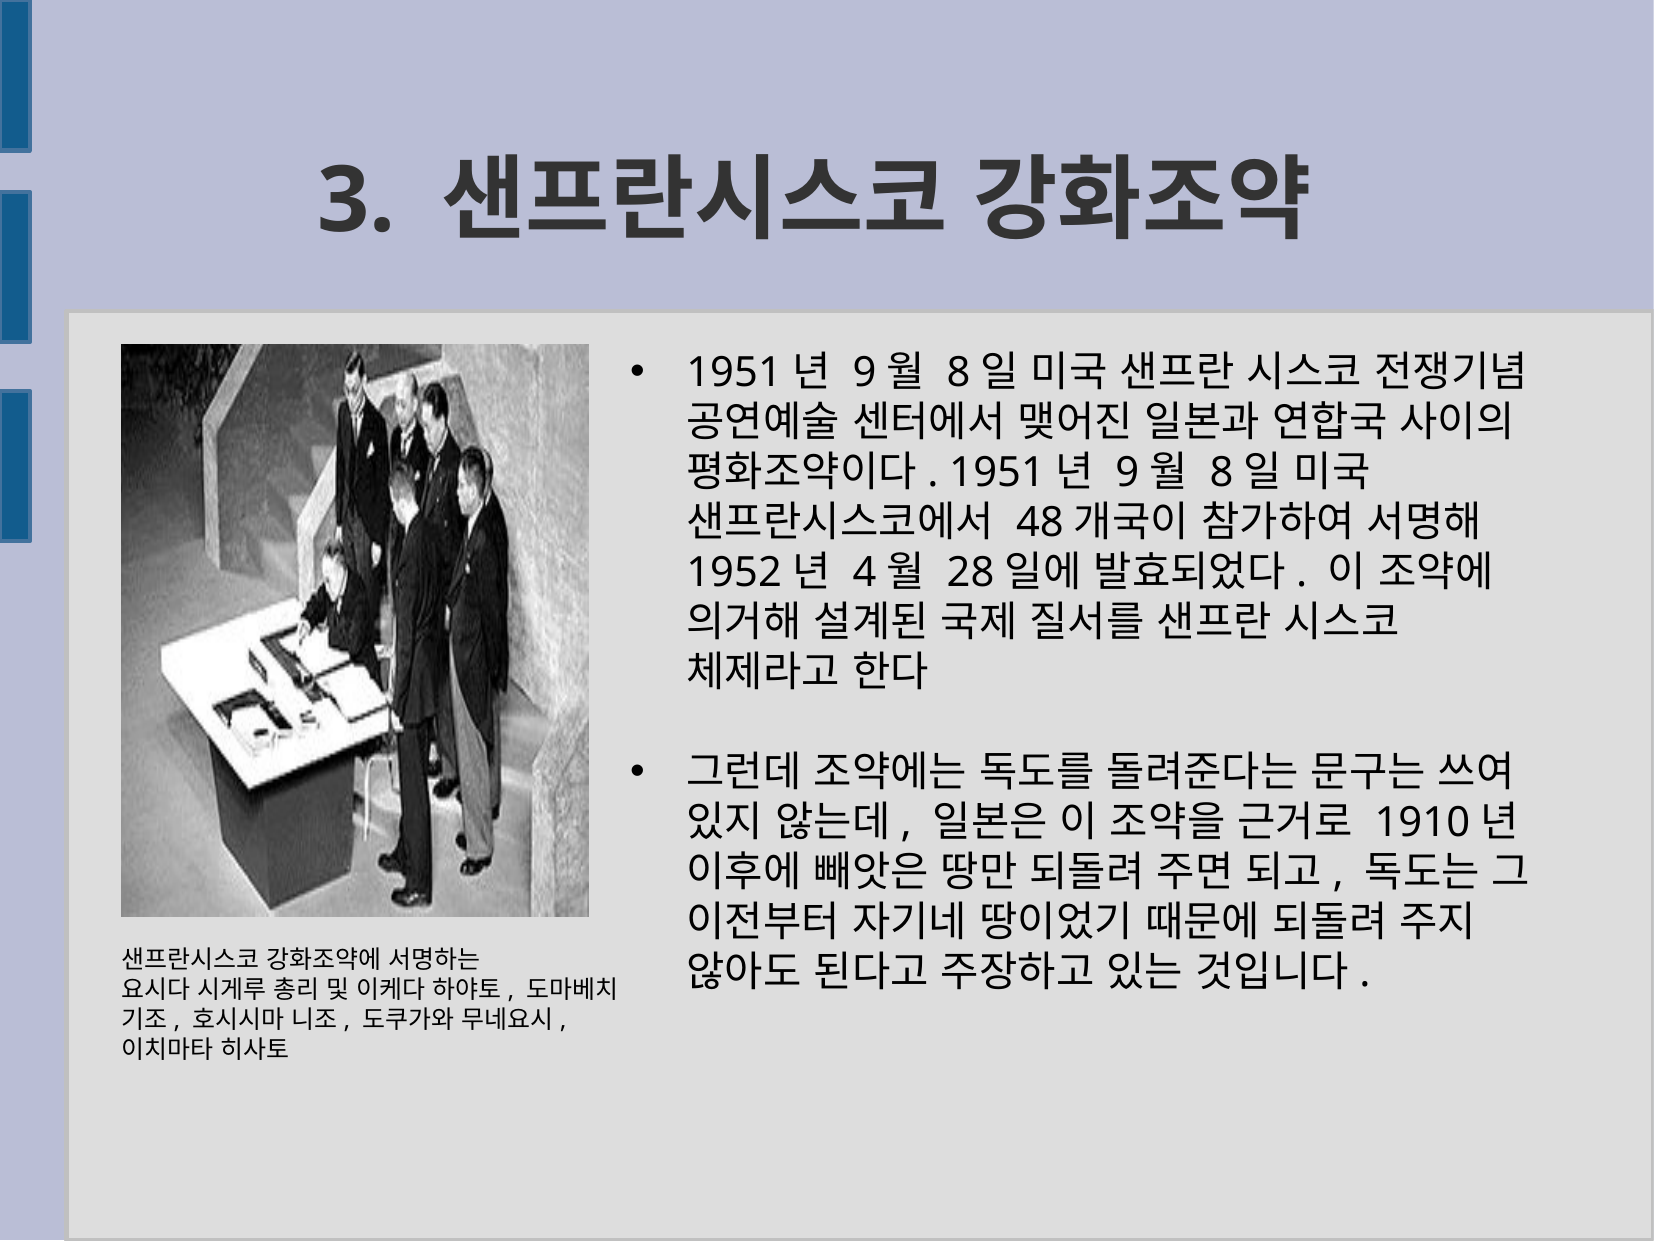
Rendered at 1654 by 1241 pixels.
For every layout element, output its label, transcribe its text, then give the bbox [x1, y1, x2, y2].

text_box 샌프란시스코 강화조약에 서명하는 요시다 시게루 총리 및 이케다 하야토, 도마베치 기조, 호시시마 니조, 도쿠가와 무네요시, 이치마타 히사토 [121, 943, 630, 1087]
picture [121, 344, 589, 917]
list 1951년 9월 8일 미국 샌프란 시스코 전쟁기념 공연예술 센터에서 맺어진 일본과 연합국 사이의 평화조약이다. 1951년 9월 8일 미국 샌프란시스코에서 48개국이 참가하여 서명해 1952년 4월 28일에 발효되었다. 이 조약에 의거해 설계된 국제 질서를 샌프란 시스코 체제라고 한다 그런데 조약에는 독도를 돌려준다는 문구는 쓰여 있지 않는데, 일본은 이 조약을 근거로 1910년 이후에 빼앗은 땅만 되돌려 주면 되고, 독도는 그 이전부터 자기네 땅이었기 때문에 되돌려 주지 않아도 된다고 주장하고 있는 것입니다. [630, 344, 1534, 1126]
title 3. 샌프란시스코 강화조약 [121, 91, 1534, 299]
